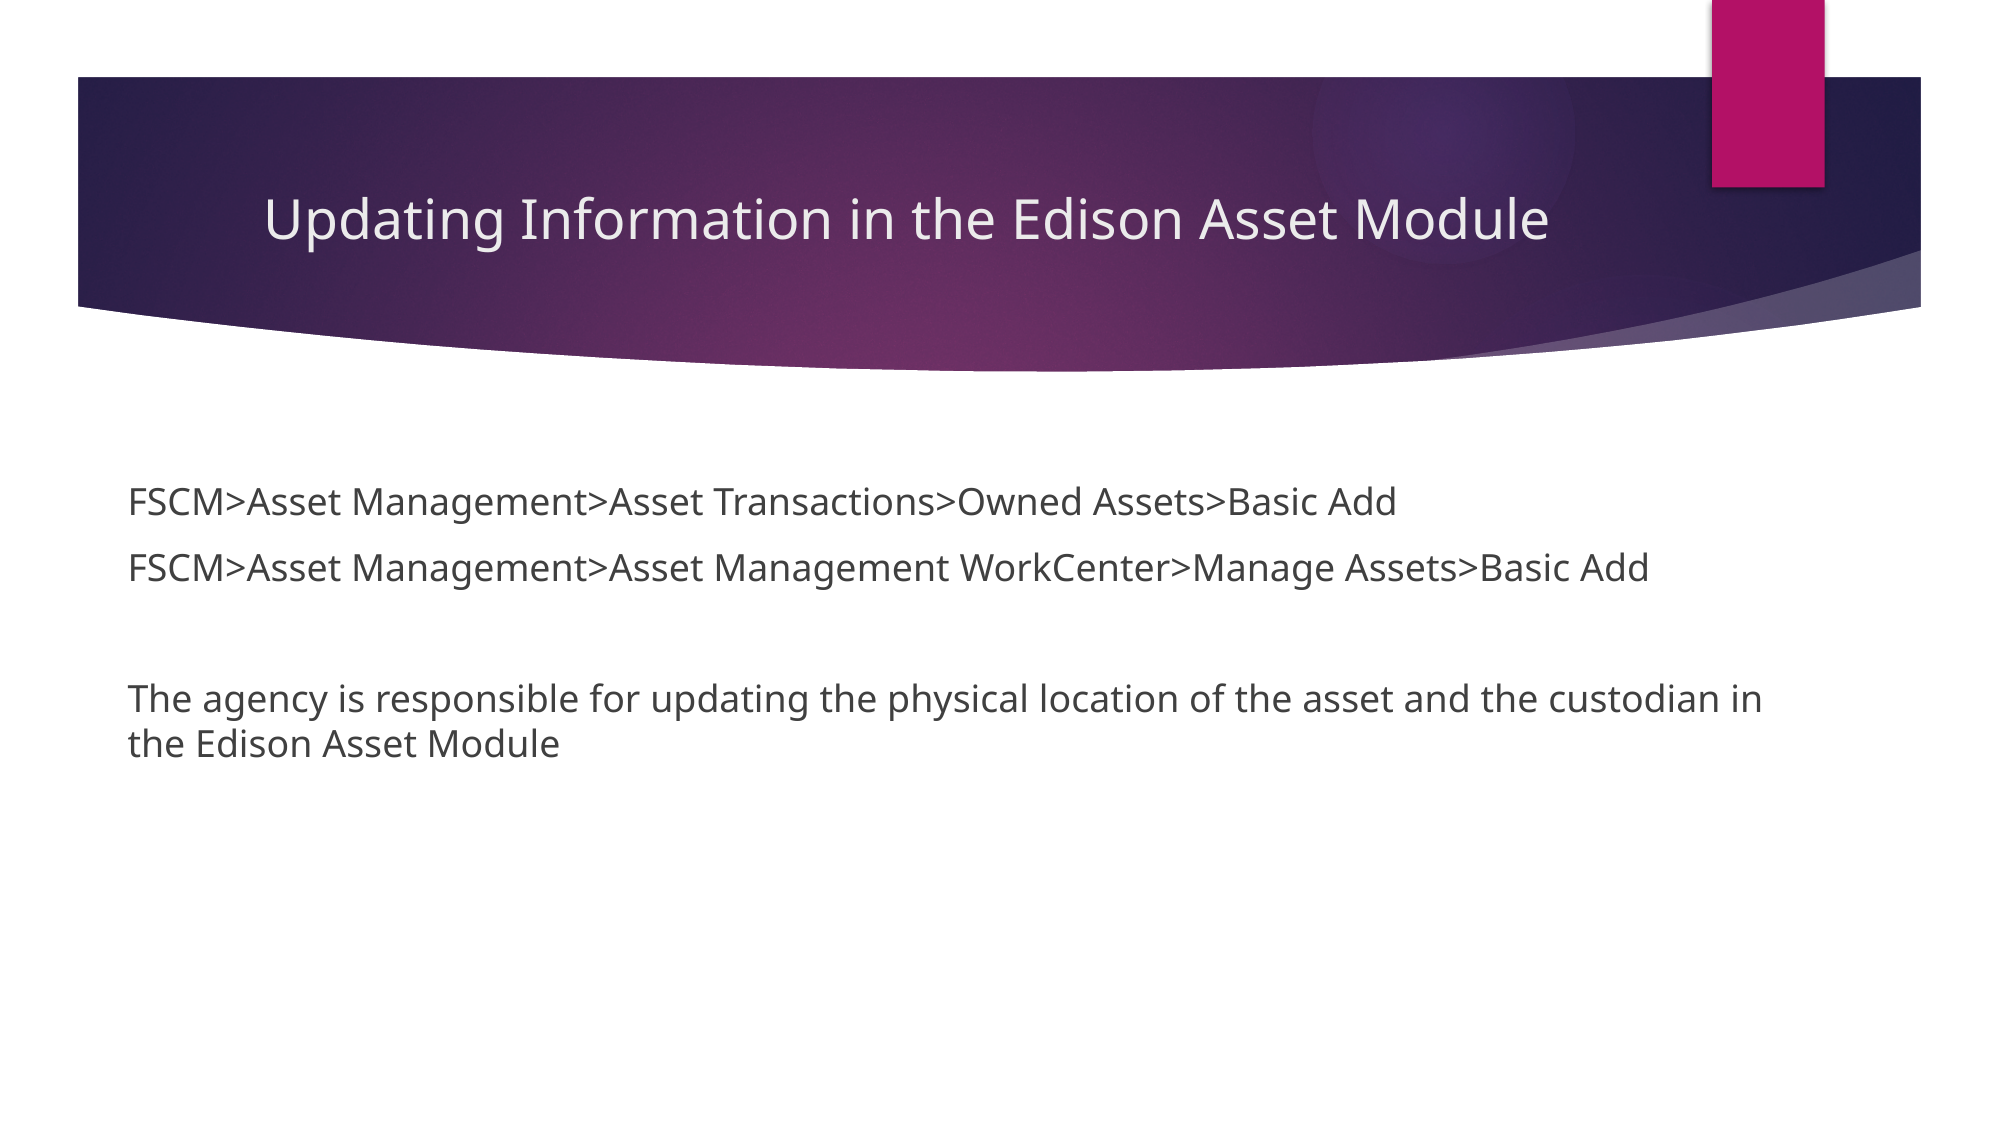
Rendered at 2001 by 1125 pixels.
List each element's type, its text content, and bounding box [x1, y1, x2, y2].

title Updating Information in the Edison Asset Module [189, 159, 1627, 276]
list FSCM>Asset Management>Asset Transactions>Owned Assets>Basic Add FSCM>Asset Management>Asset Management WorkCenter>Manage Assets>Basic Add The agency is responsible for updating the physical location of the asset and the custodian in the Edison Asset Module [112, 338, 1818, 882]
